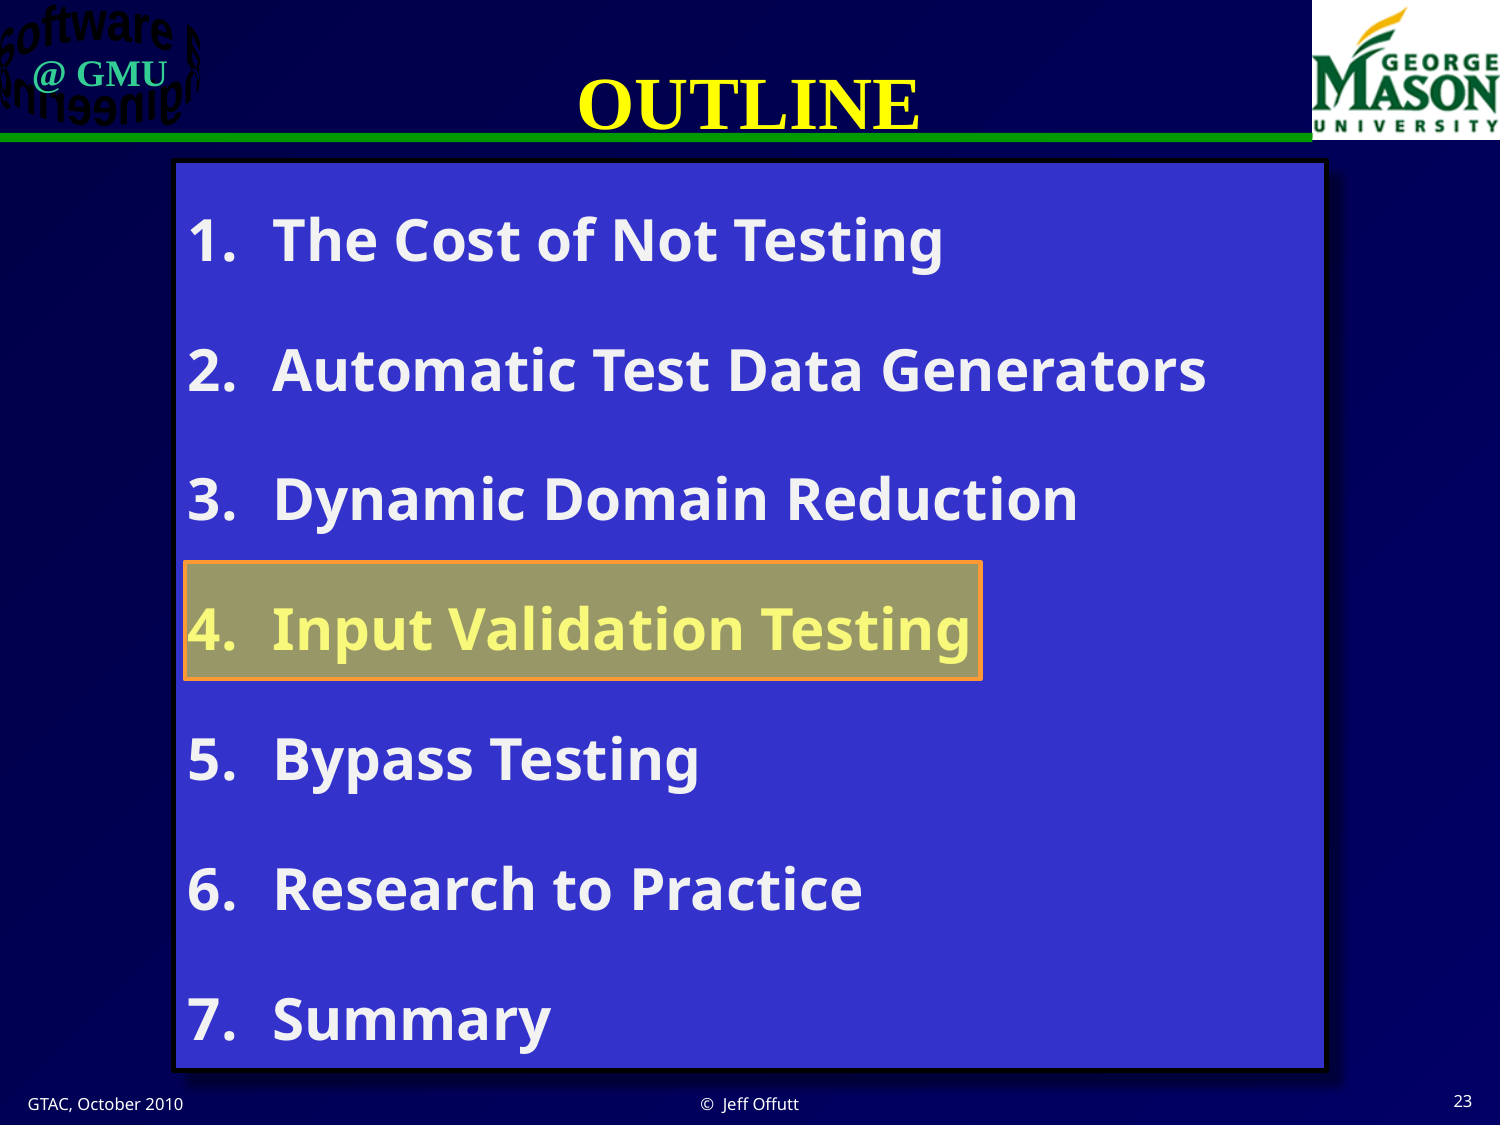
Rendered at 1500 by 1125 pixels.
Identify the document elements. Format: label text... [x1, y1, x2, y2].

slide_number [12, 1084, 326, 1122]
slide_number 23 [1174, 1084, 1488, 1122]
text_box The Cost of Not Testing Automatic Test Data Generators Dynamic Domain Reduction Input Validation Testing Bypass Testing Research to Practice Summary [173, 160, 1327, 1071]
footer © Jeff Offutt [512, 1092, 988, 1122]
text_box [183, 560, 983, 681]
title OUTLINE [154, 0, 1346, 201]
picture [1346, 0, 1500, 140]
